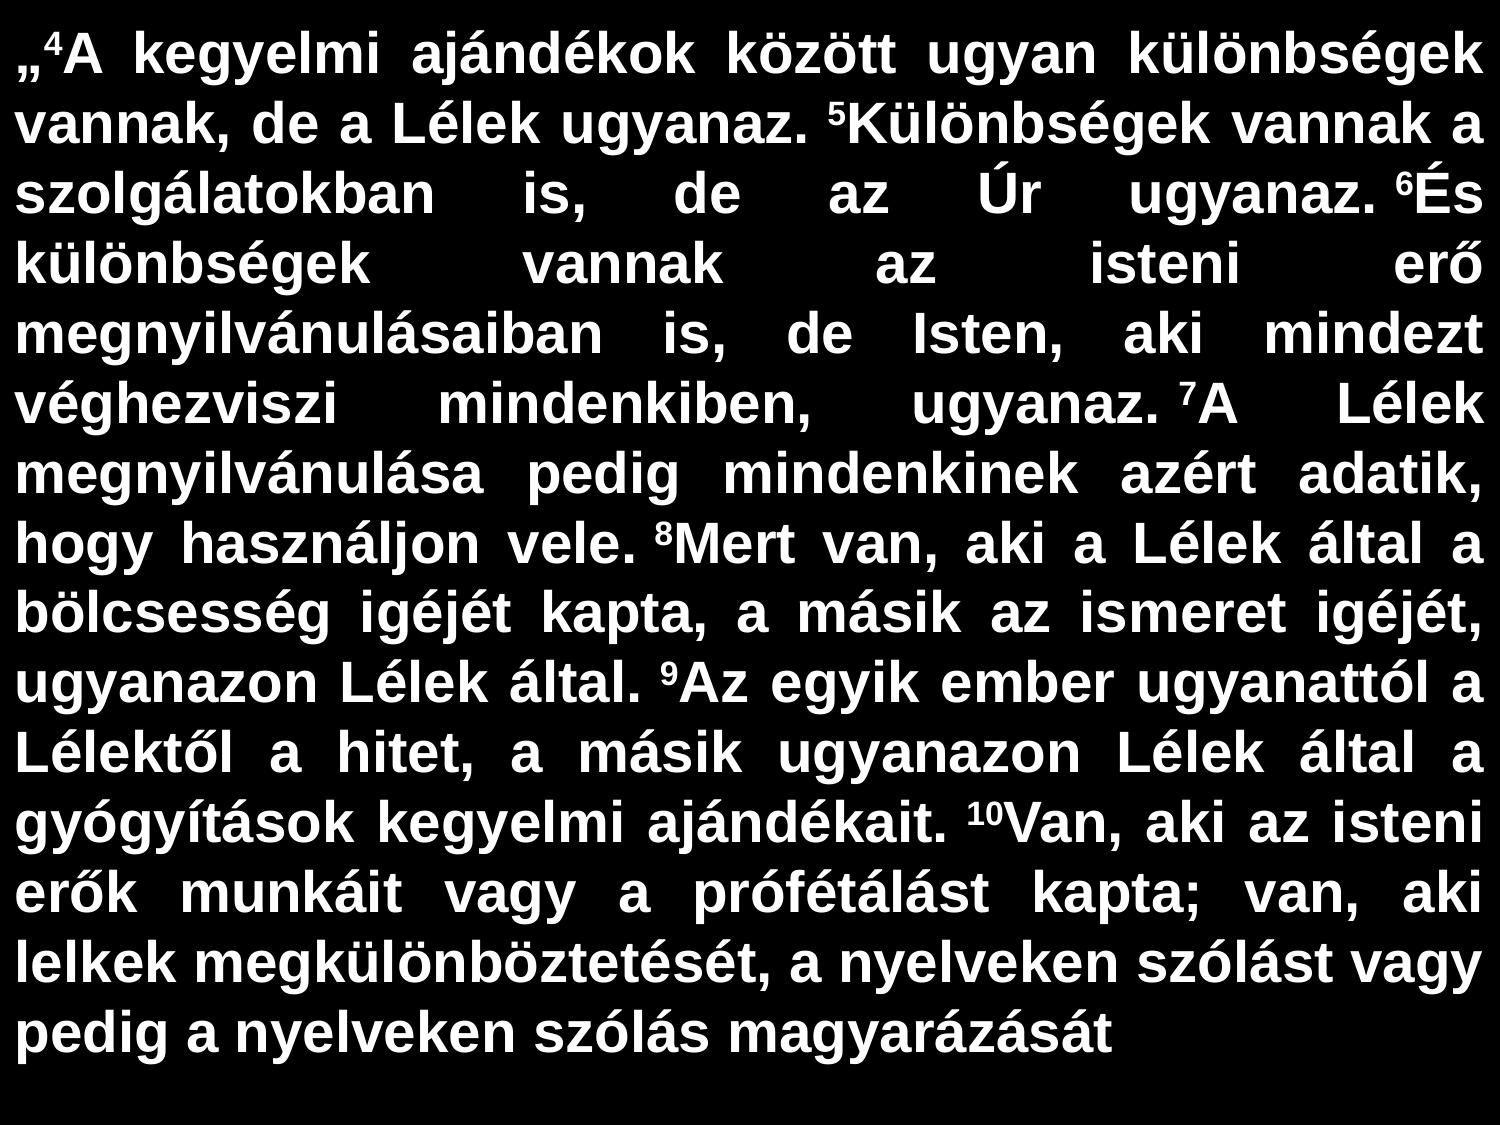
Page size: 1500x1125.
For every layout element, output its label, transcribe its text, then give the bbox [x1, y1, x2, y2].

text_box „4A kegyelmi ajándékok között ugyan különbségek vannak, de a Lélek ugyanaz. 5Különbségek vannak a szolgálatokban is, de az Úr ugyanaz. 6És különbségek vannak az isteni erő megnyilvánulásaiban is, de Isten, aki mindezt véghezviszi mindenkiben, ugyanaz. 7A Lélek megnyilvánulása pedig mindenkinek azért adatik, hogy használjon vele. 8Mert van, aki a Lélek által a bölcsesség igéjét kapta, a másik az ismeret igéjét, ugyanazon Lélek által. 9Az egyik ember ugyanattól a Lélektől a hitet, a másik ugyanazon Lélek által a gyógyítások kegyelmi ajándékait. 10Van, aki az isteni erők munkáit vagy a prófétálást kapta; van, aki lelkek megkülönböztetését, a nyelveken szólást vagy pedig a nyelveken szólás magyarázását [0, 7, 1500, 1072]
